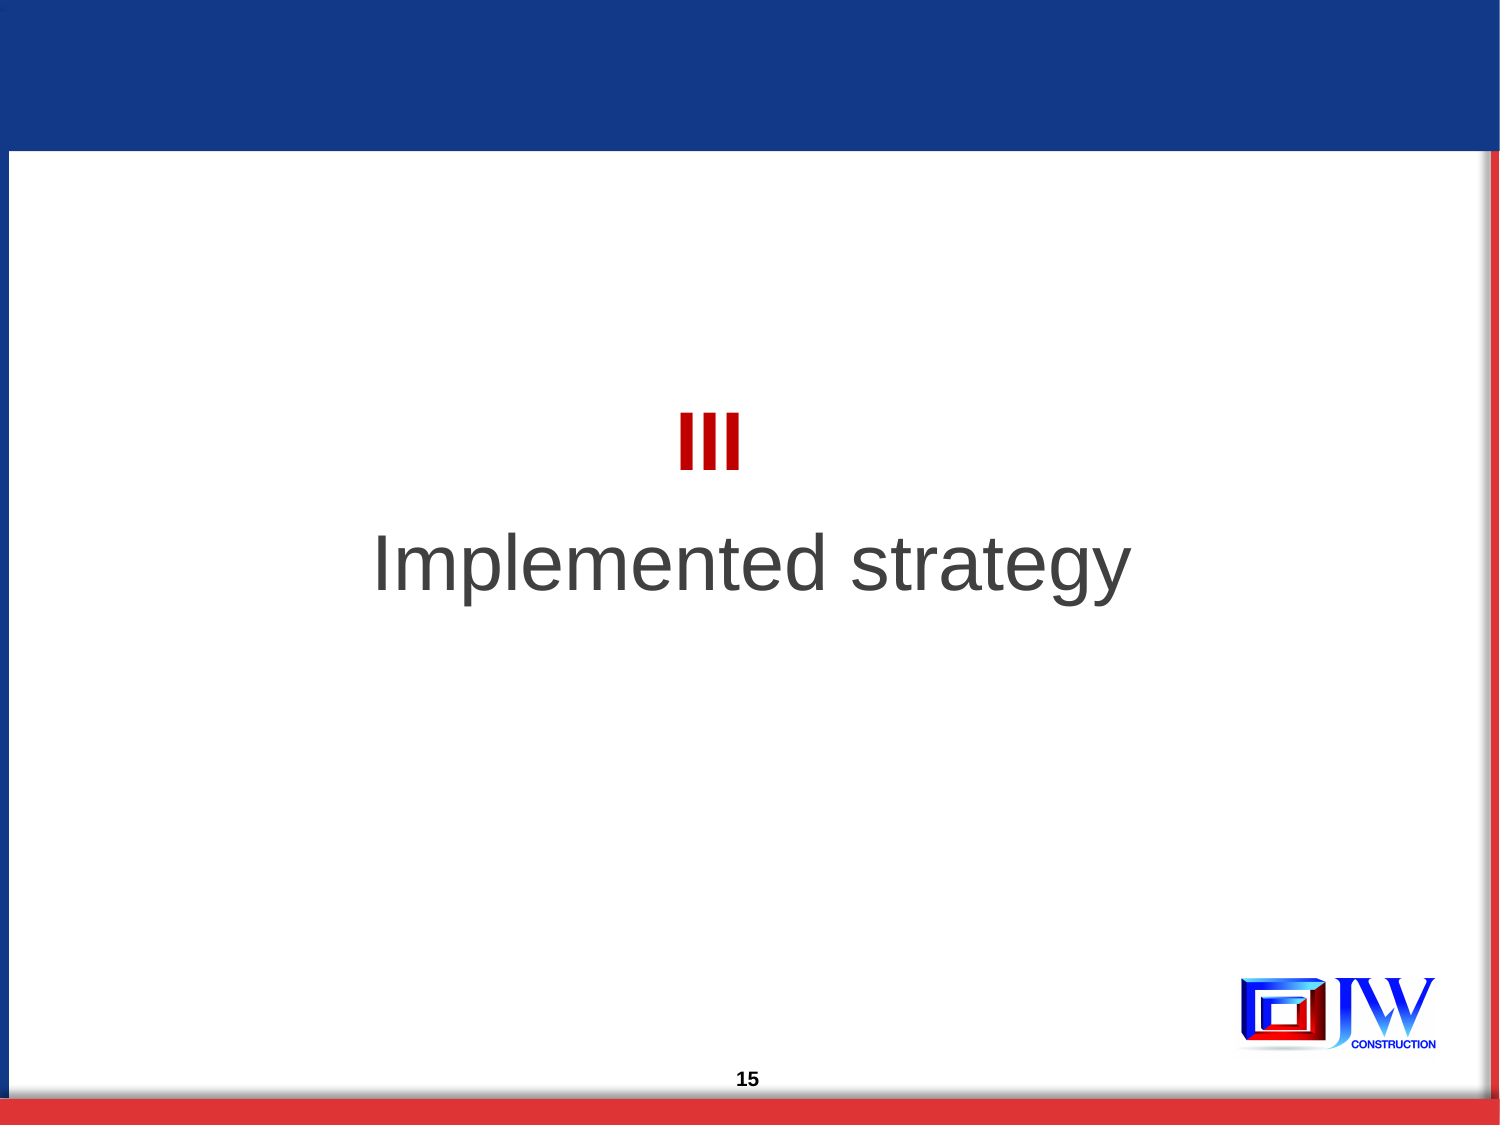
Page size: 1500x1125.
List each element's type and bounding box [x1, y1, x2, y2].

text_box [0, 0, 1500, 1125]
picture [1234, 978, 1436, 1061]
